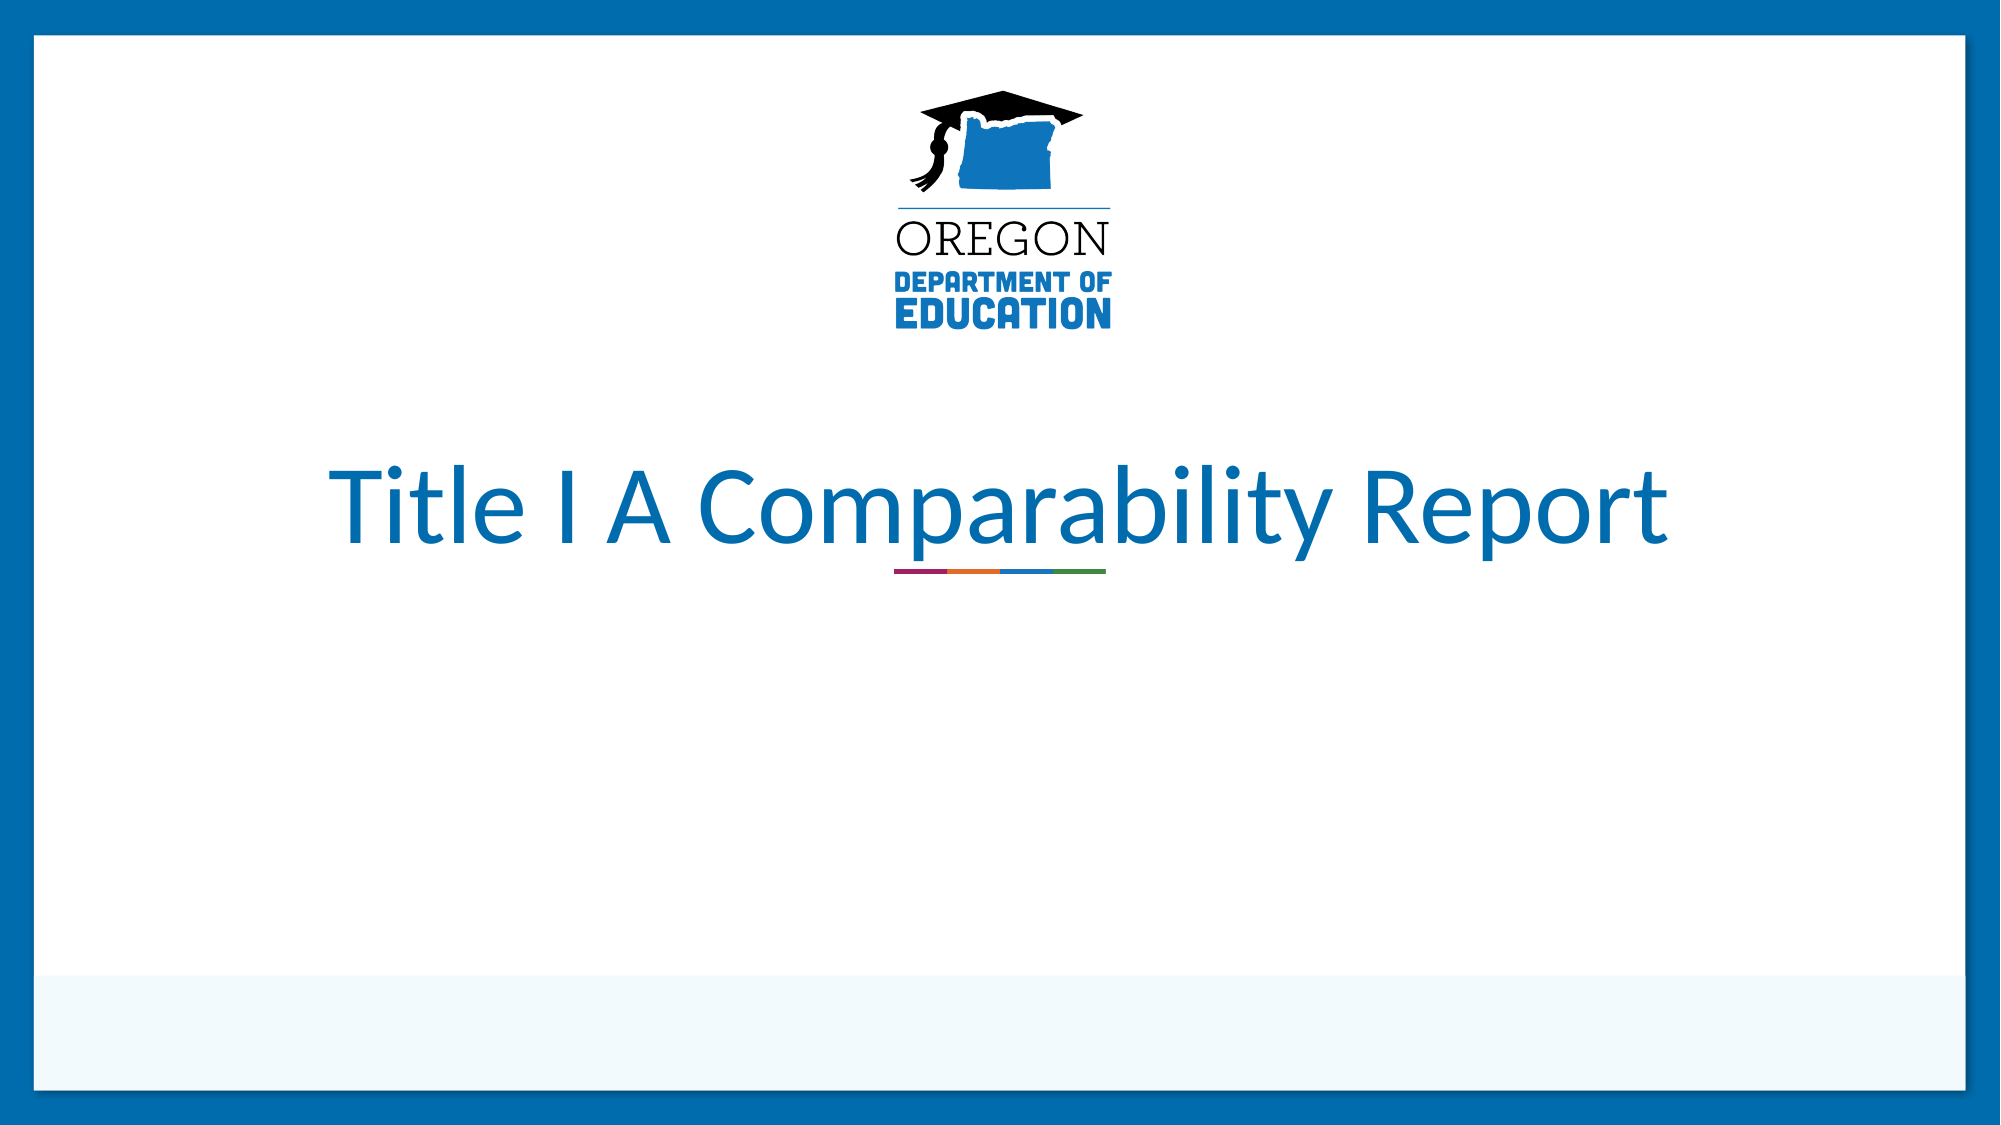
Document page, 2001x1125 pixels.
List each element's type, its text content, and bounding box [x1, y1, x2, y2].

picture [825, 35, 1175, 391]
title Title I A Comparability Report [249, 407, 1750, 576]
